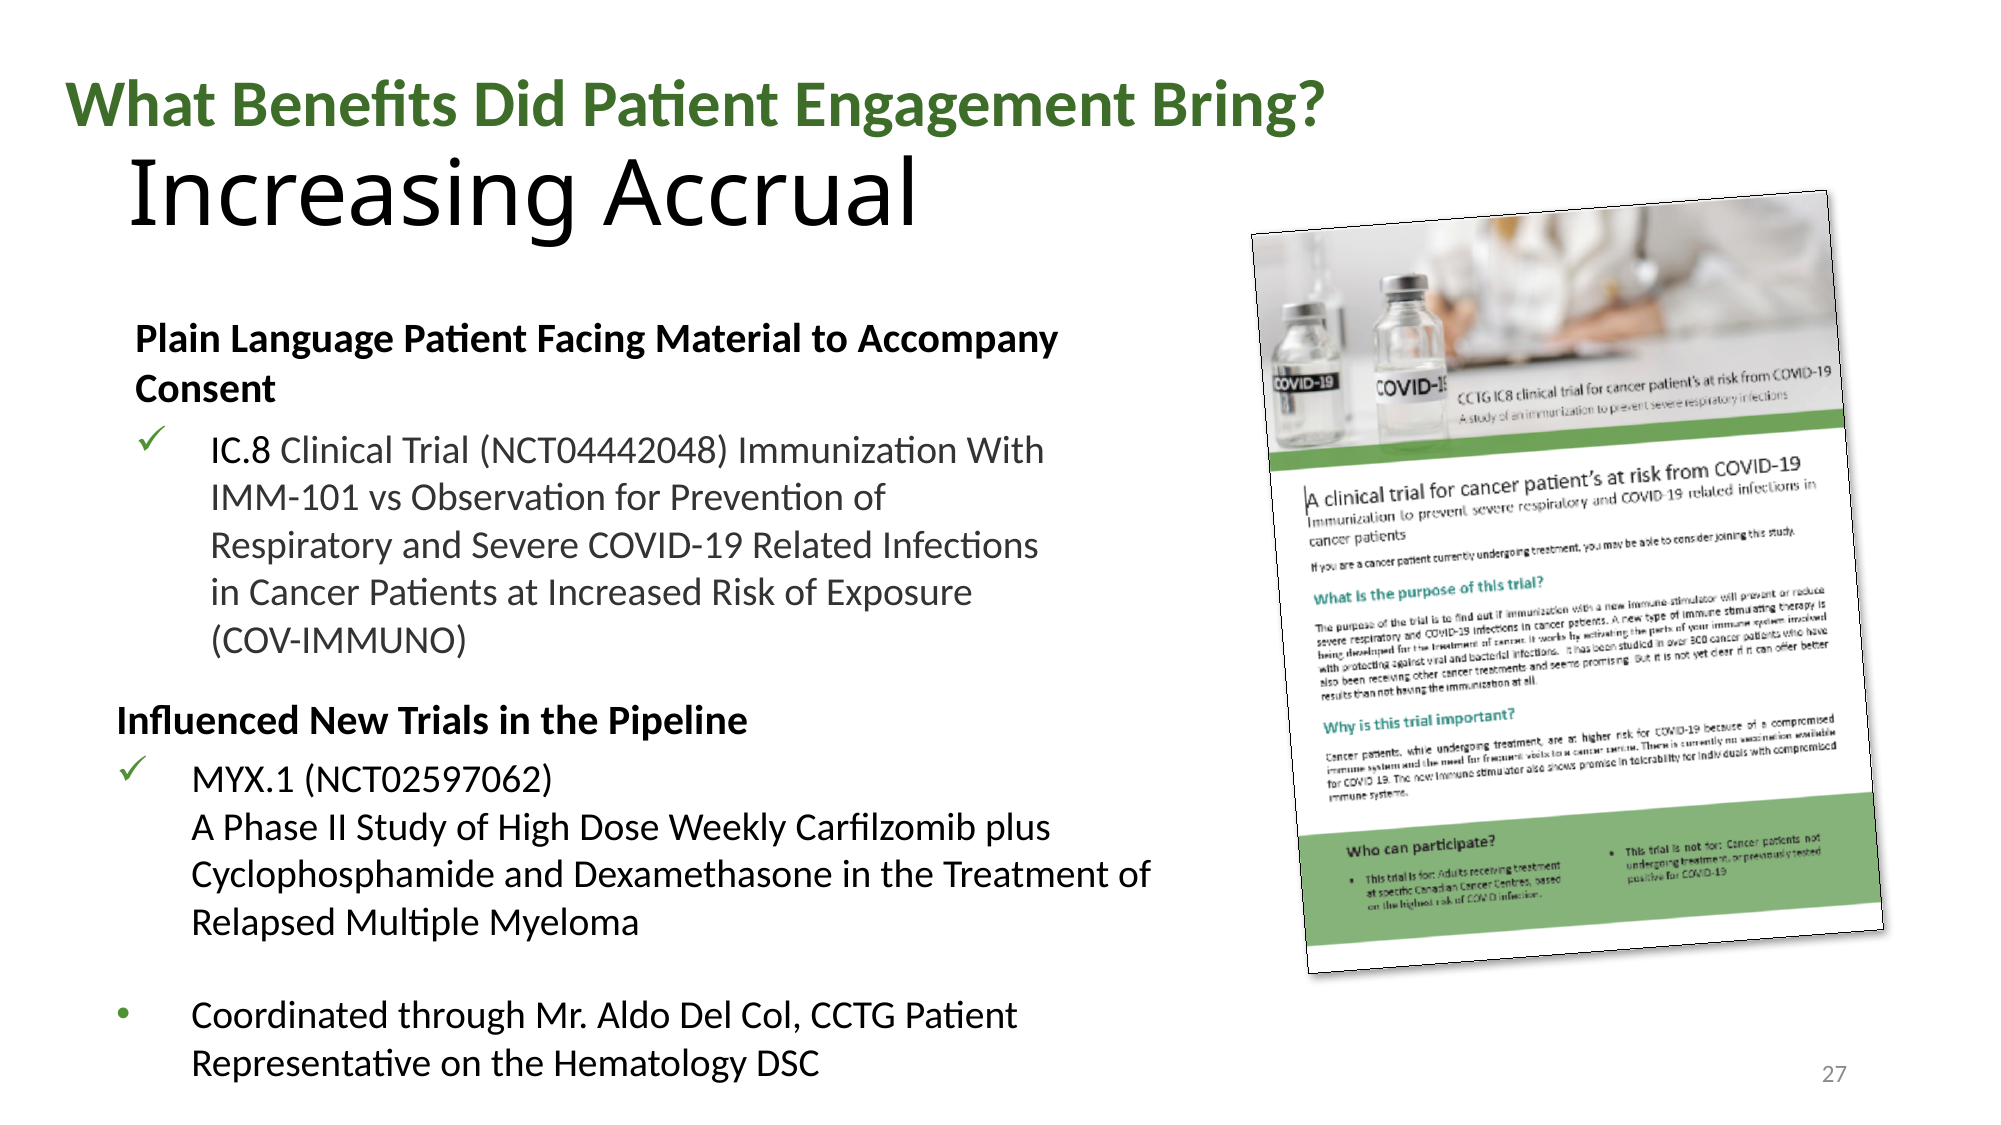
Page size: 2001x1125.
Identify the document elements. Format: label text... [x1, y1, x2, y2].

picture [1258, 211, 1883, 973]
text_box What Benefits Did Patient Engagement Bring? [49, 54, 1909, 145]
text_box Increasing Accrual [113, 145, 1839, 305]
slide_number 27 [1412, 1042, 1863, 1103]
text_box Plain Language Patient Facing Material to Accompany Consent IC.8 Clinical Trial (NCT04442048) Immunization With IMM-101 vs Observation for Prevention of Respiratory and Severe COVID-19 Related Infections in Cancer Patients at Increased Risk of Exposure (COV-IMMUNO) [120, 305, 1083, 685]
text_box Influenced New Trials in the Pipeline MYX.1 (NCT02597062) A Phase II Study of High Dose Weekly Carfilzomib plus Cyclophosphamide and Dexamethasone in the Treatment of Relapsed Multiple Myeloma Coordinated through Mr. Aldo Del Col, CCTG Patient Representative on the Hematology DSC [101, 685, 1215, 1092]
